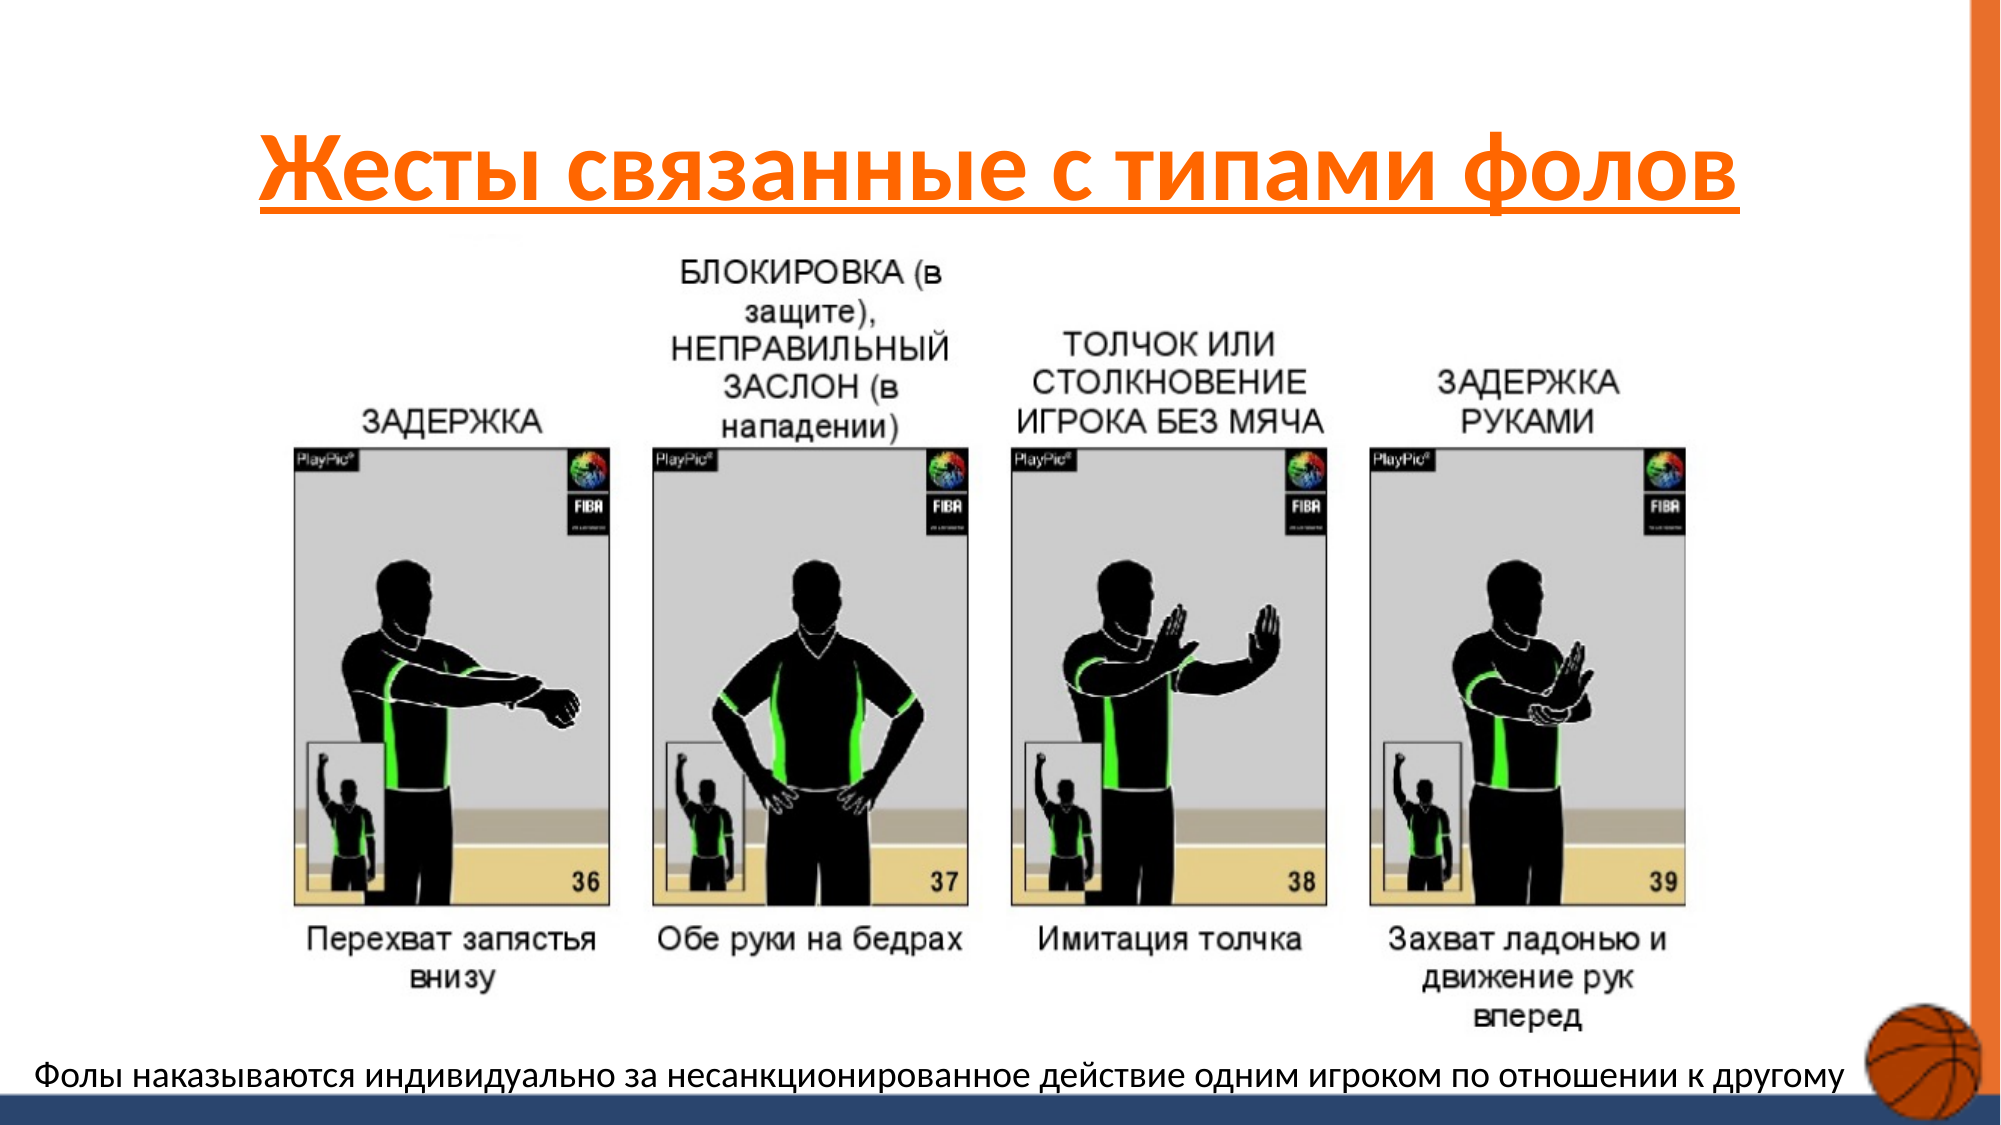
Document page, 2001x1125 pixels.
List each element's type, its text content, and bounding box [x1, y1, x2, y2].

title Жесты связанные с типами фолов [137, 59, 1863, 278]
picture [0, 0, 2001, 1125]
text_box Фолы наказываются индивидуально за несанкционированное действие одним игроком по отношении к другому [19, 1042, 1919, 1103]
